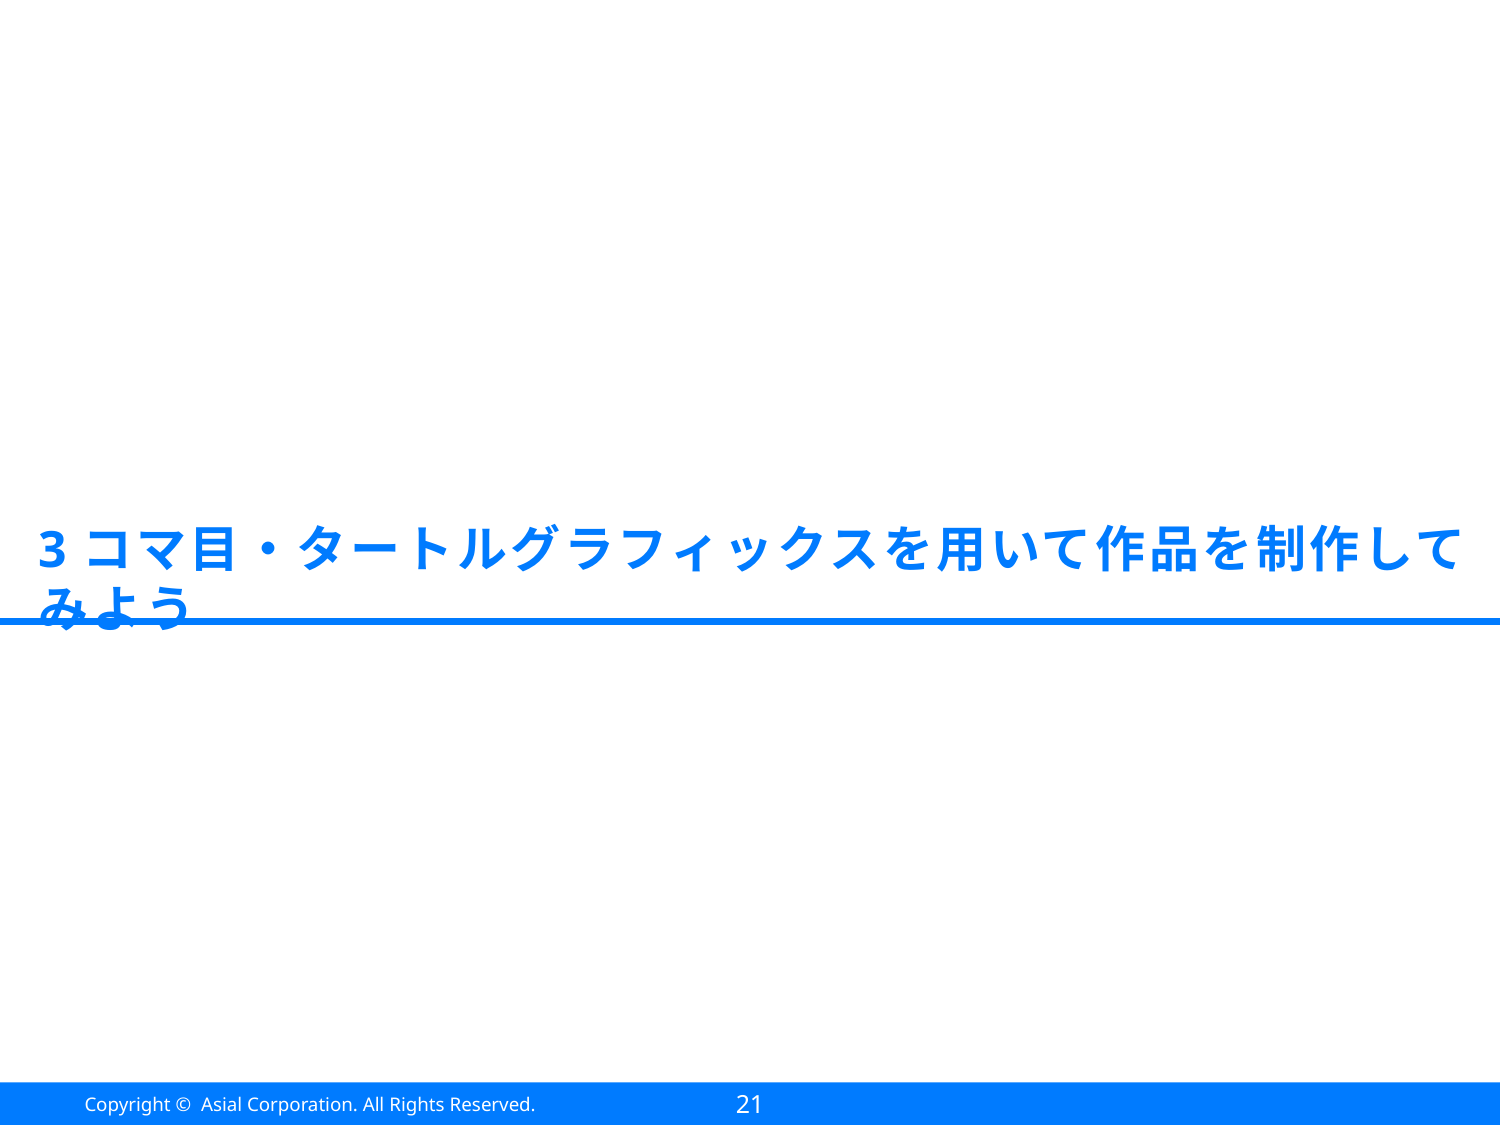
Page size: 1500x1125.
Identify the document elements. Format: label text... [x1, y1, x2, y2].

title 3コマ目・タートルグラフィックスを用いて作品を制作してみよう [23, 538, 1500, 616]
slide_number 21 [581, 1075, 919, 1125]
